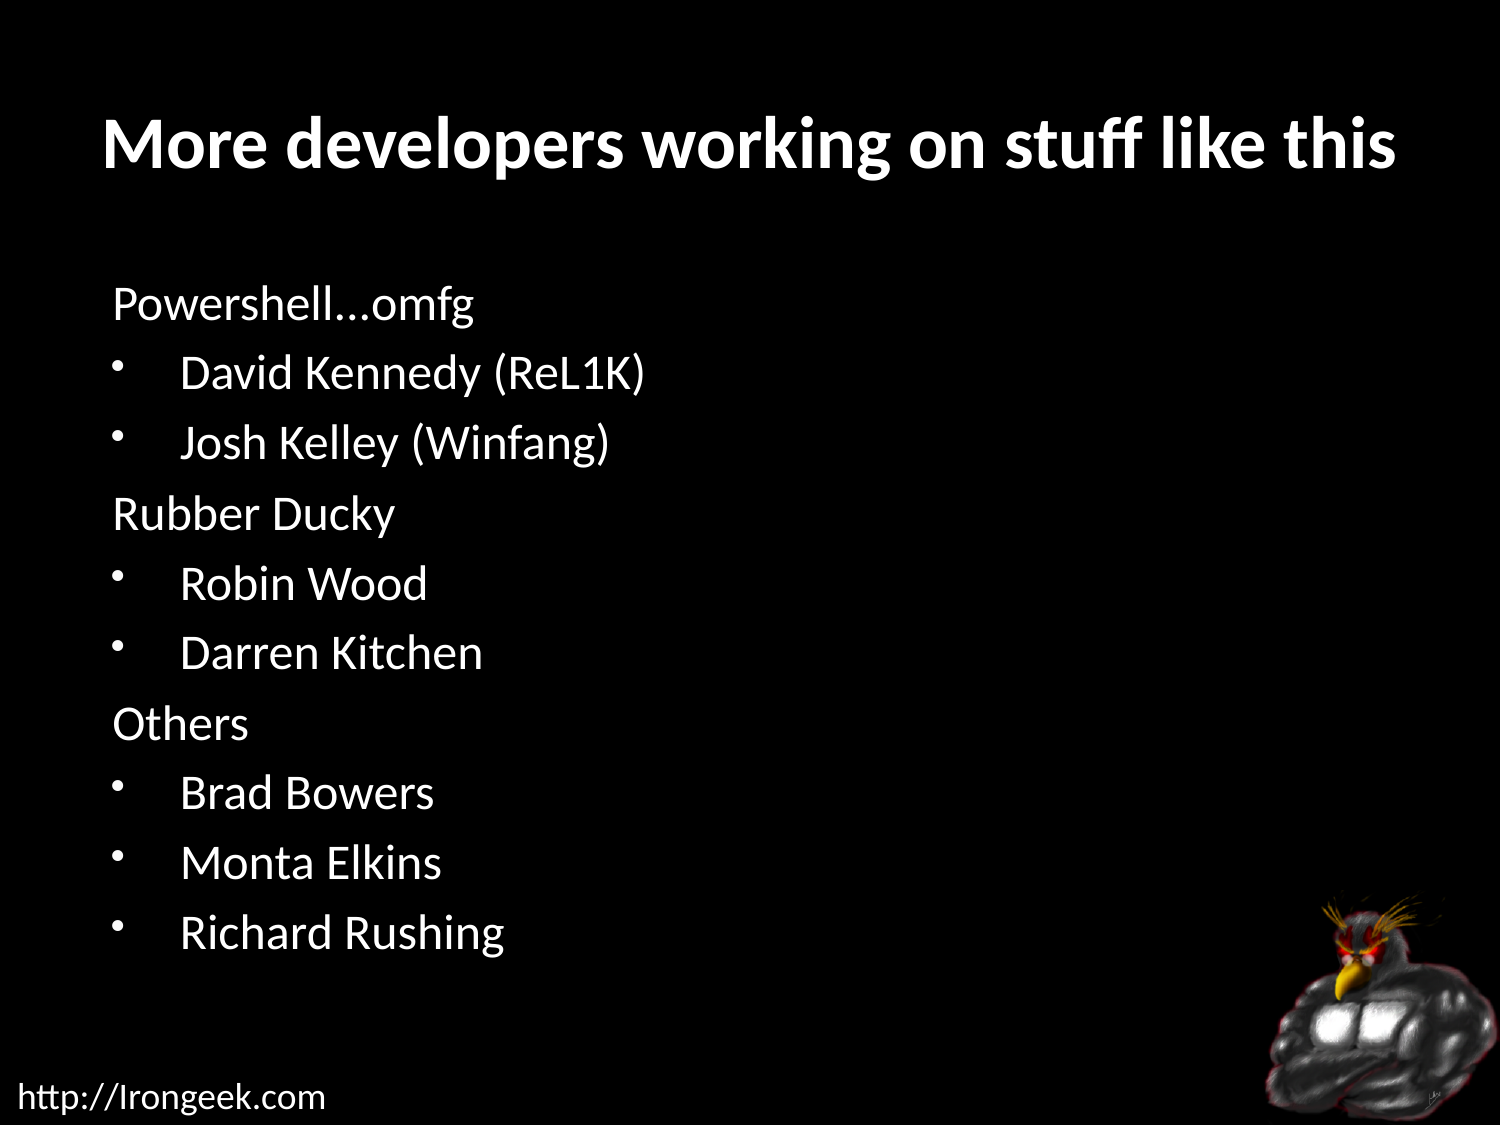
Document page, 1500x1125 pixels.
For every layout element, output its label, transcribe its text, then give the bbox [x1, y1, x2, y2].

list Powershell...omfg David Kennedy (ReL1K) Josh Kelley (Winfang) Rubber Ducky Robin Wood Darren Kitchen Others Brad Bowers Monta Elkins Richard Rushing [74, 262, 1426, 1036]
title More developers working on stuff like this [75, 45, 1425, 233]
picture [1259, 890, 1500, 1125]
